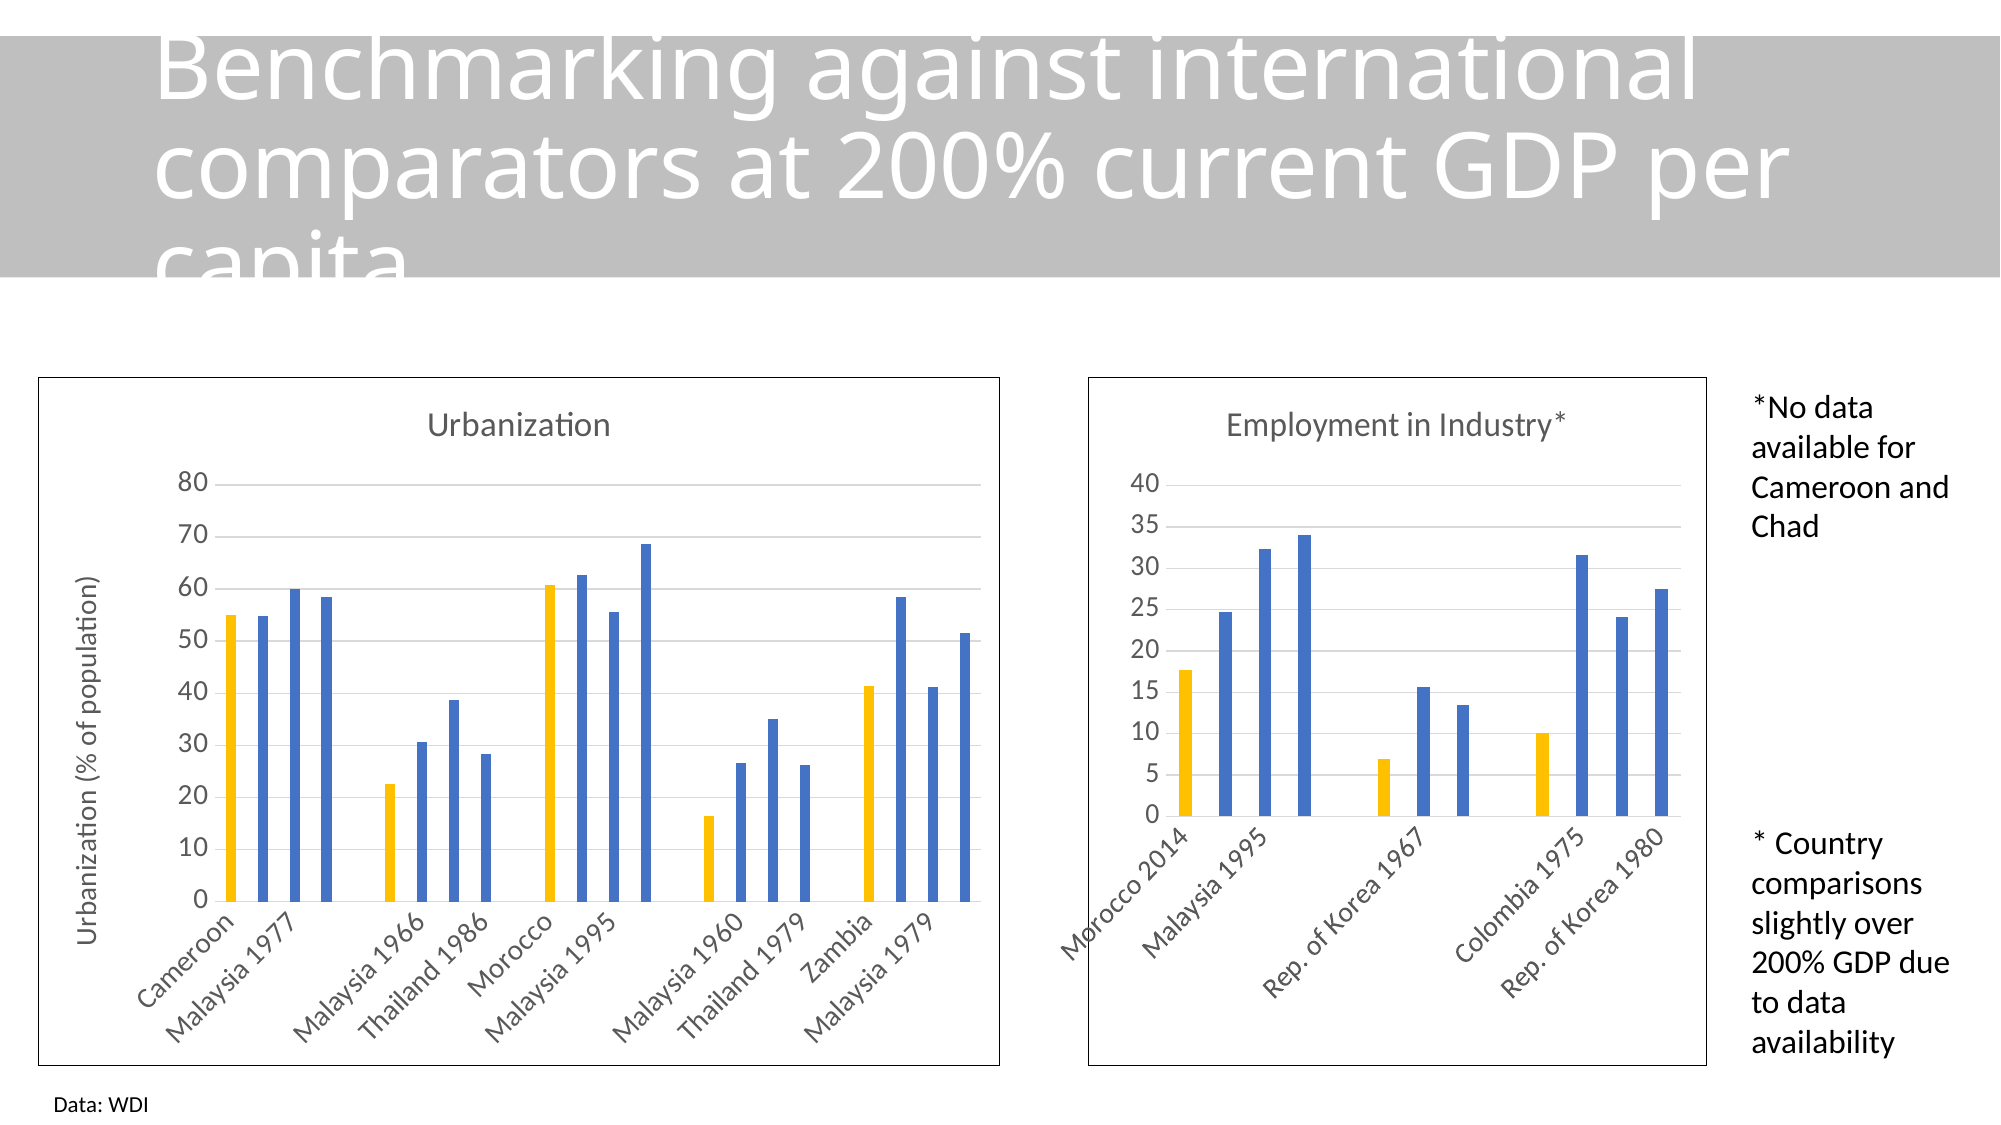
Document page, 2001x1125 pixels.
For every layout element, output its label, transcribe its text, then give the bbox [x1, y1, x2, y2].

title Benchmarking against international comparators at 200% current GDP per capita [137, 59, 1863, 278]
text_box * Country comparisons slightly over 200% GDP due to data availability [1736, 813, 1989, 1068]
chart [38, 377, 1000, 1066]
chart [1056, 377, 1707, 1066]
text_box *No data available for Cameroon and Chad [1736, 377, 1989, 552]
text_box [0, 35, 2000, 278]
text_box Data: WDI [38, 1082, 237, 1125]
